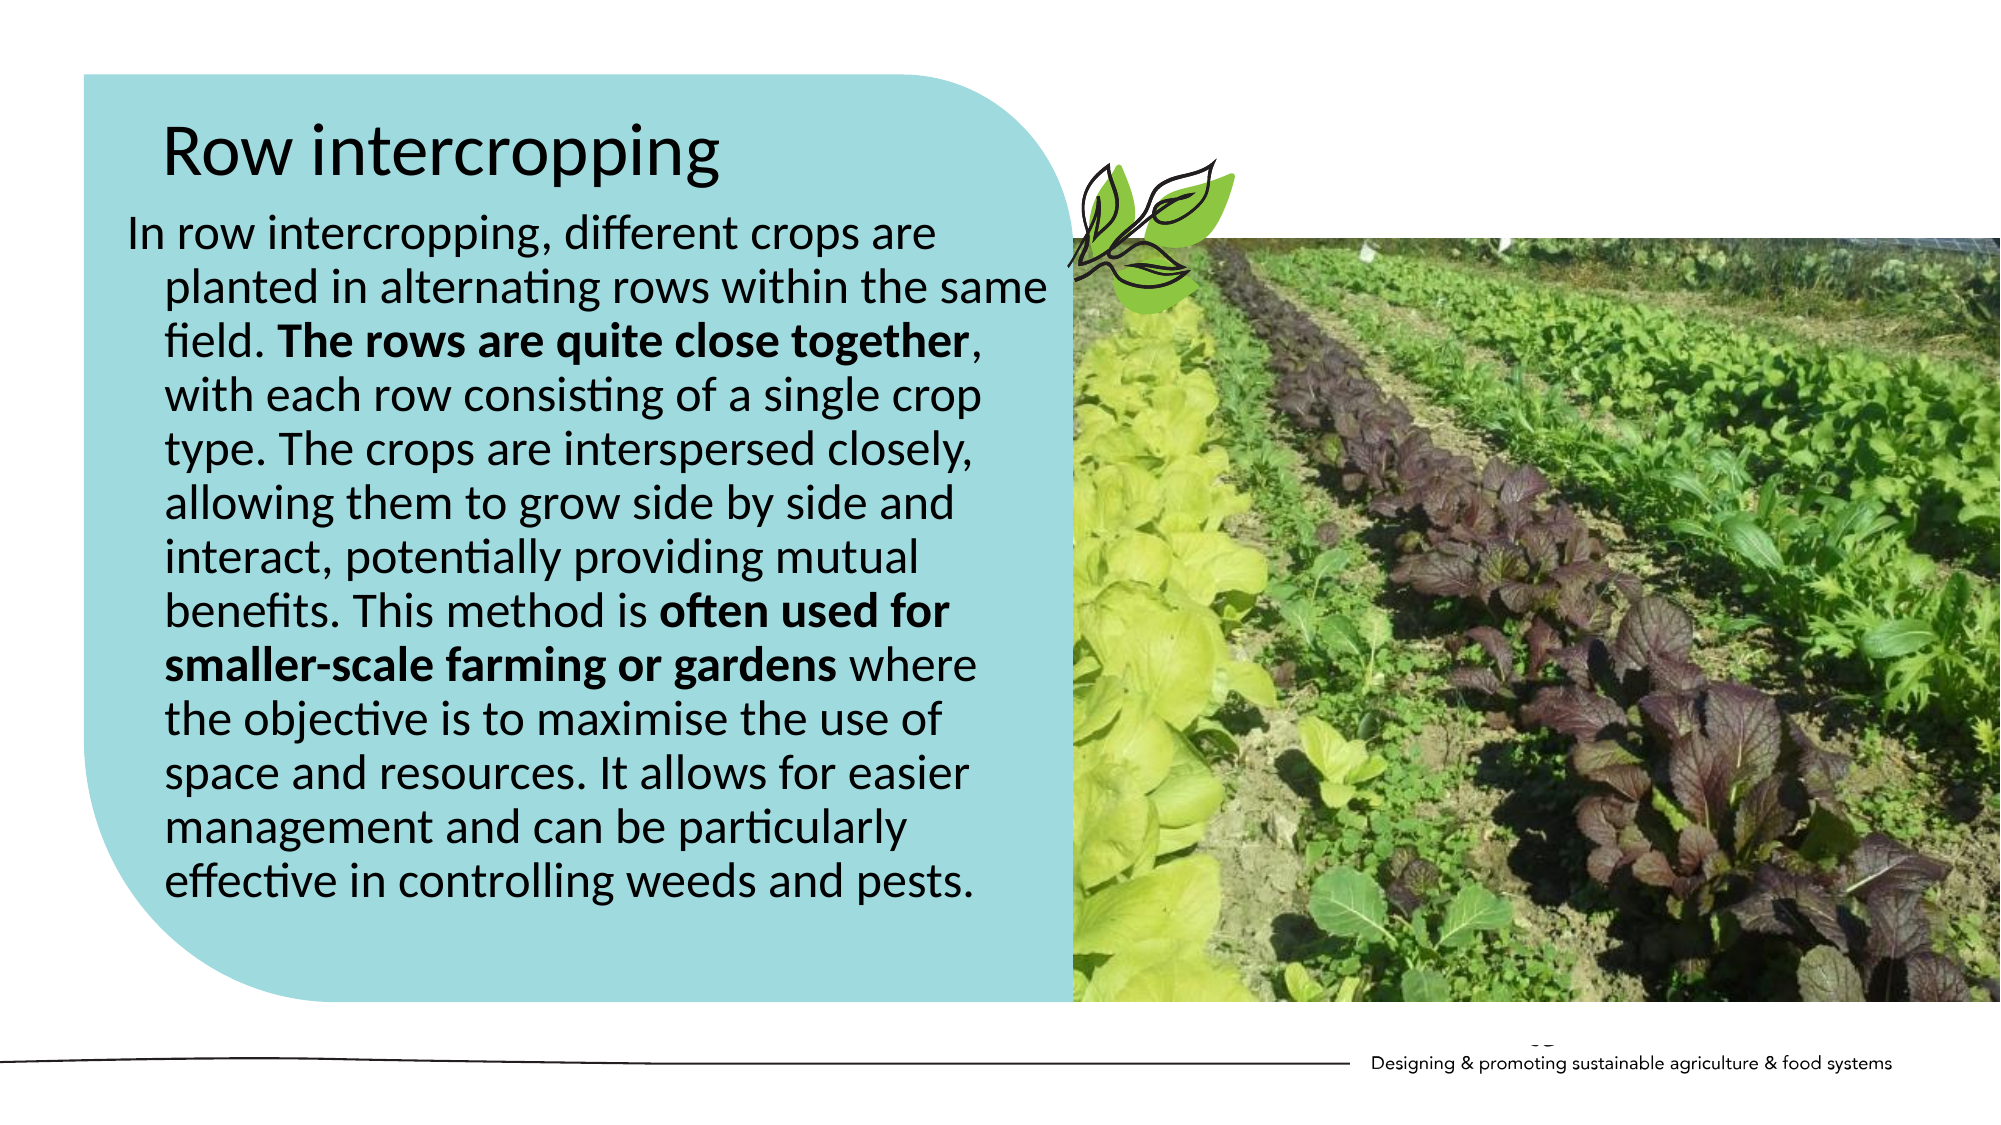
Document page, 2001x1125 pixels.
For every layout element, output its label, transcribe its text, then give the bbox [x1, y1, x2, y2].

list Row intercropping [147, 103, 967, 266]
list In row intercropping, different crops are planted in alternating rows within the same field. The rows are quite close together, with each row consisting of a single crop type. The crops are interspersed closely, allowing them to grow side by side and interact, potentially providing mutual benefits. This method is often used for smaller-scale farming or gardens where the objective is to maximise the use of space and resources. It allows for easier management and can be particularly effective in controlling weeds and pests. [112, 198, 1066, 696]
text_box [1076, 131, 1233, 323]
picture [1332, 1045, 1914, 1088]
picture [1073, 238, 2000, 1003]
